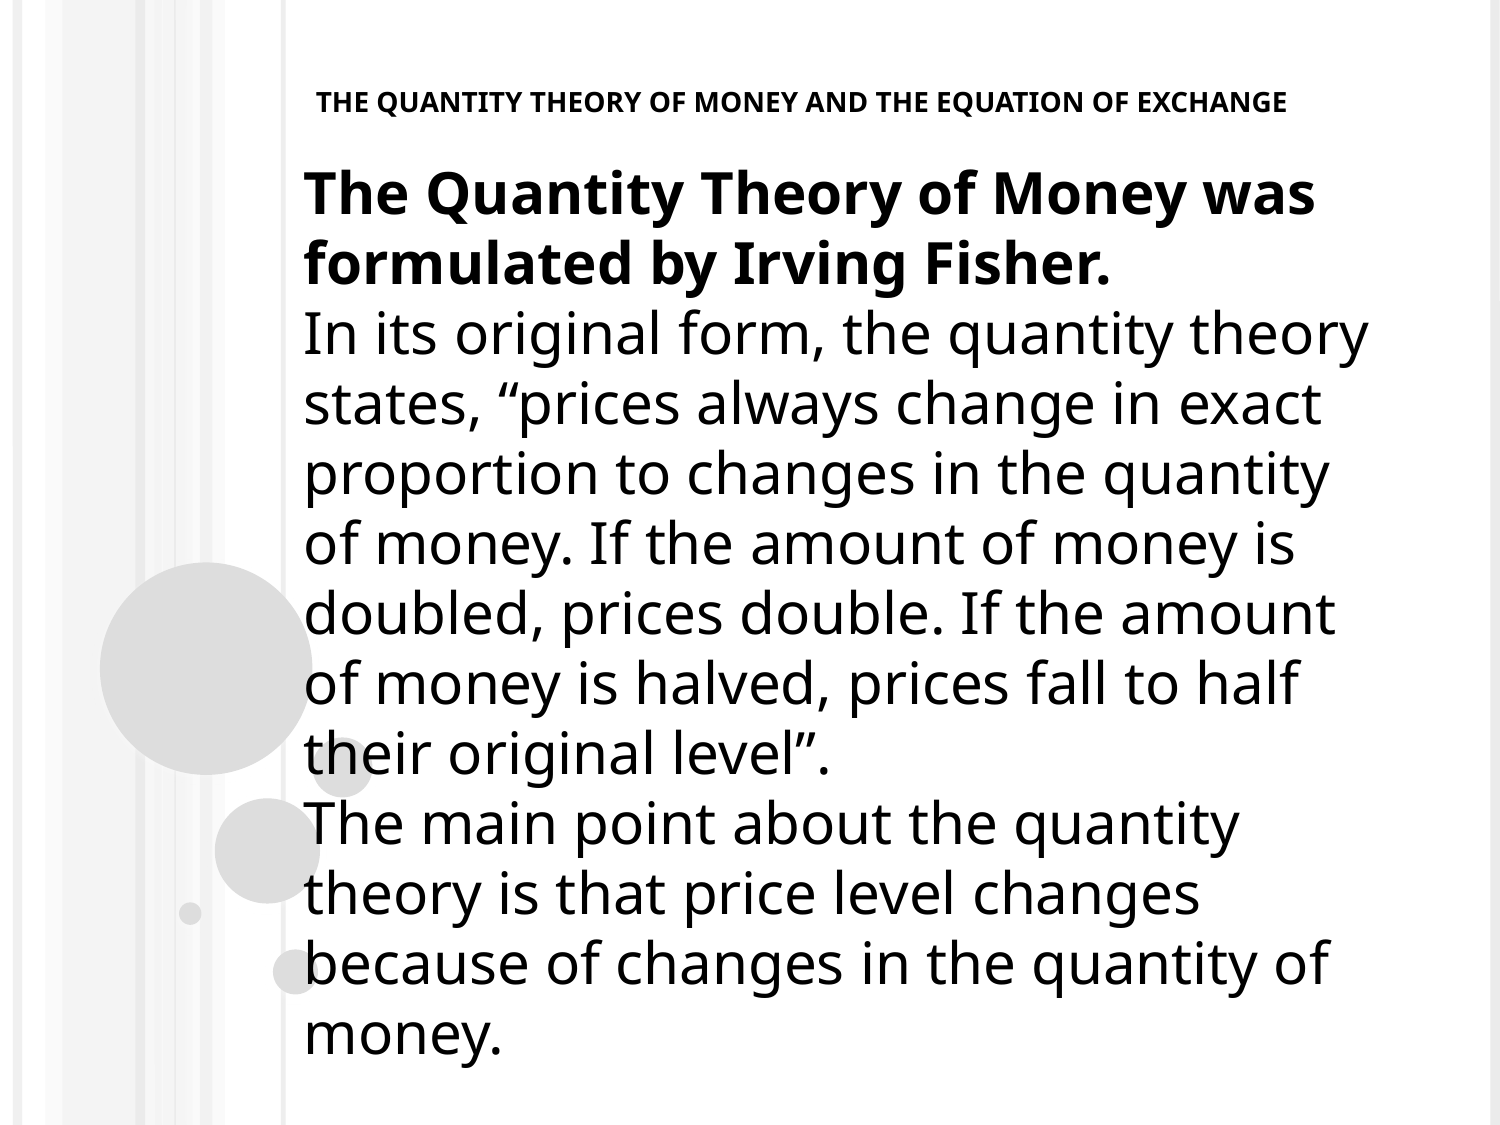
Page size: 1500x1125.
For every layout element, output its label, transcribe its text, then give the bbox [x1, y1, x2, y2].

text_box The Quantity Theory of Money was formulated by Irving Fisher. In its original form, the quantity theory states, “prices always change in exact proportion to changes in the quantity of money. If the amount of money is doubled, prices double. If the amount of money is halved, prices fall to half their original level”. The main point about the quantity theory is that price level changes because of changes in the quantity of money. [289, 149, 1400, 1074]
title The Quantity Theory of Money and the Equation of Exchange [301, 42, 1314, 126]
